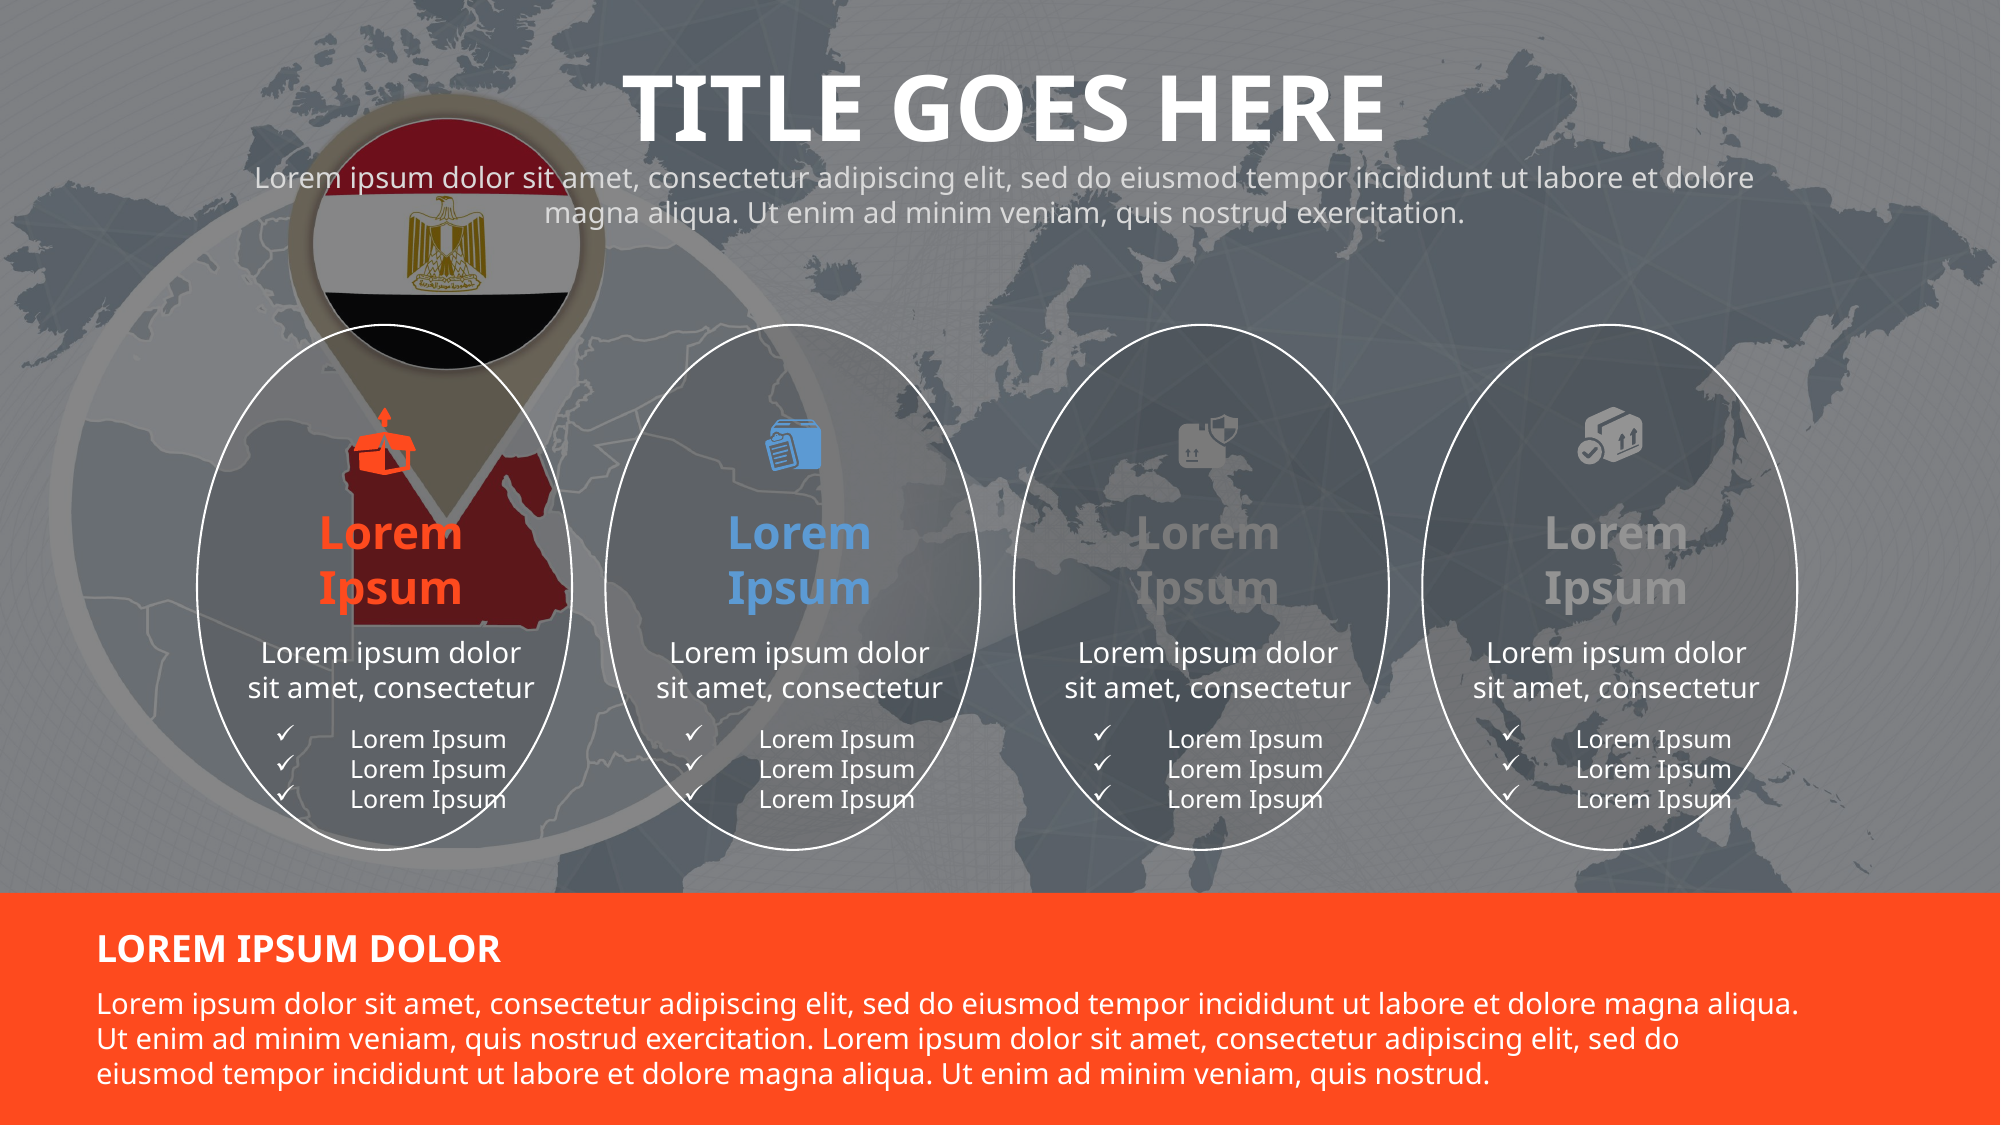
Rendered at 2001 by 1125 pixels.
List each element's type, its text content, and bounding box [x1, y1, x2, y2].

text_box [297, 821, 472, 851]
text_box Lorem Ipsum Lorem ipsum dolor sit amet, consectetur Lorem Ipsum Lorem Ipsum Lorem Ipsum [639, 496, 960, 821]
text_box [705, 821, 881, 851]
picture [0, 0, 2001, 1125]
text_box [377, 407, 392, 427]
text_box [1577, 439, 1602, 465]
text_box [1522, 821, 1698, 851]
text_box [1178, 414, 1238, 469]
text_box [1585, 406, 1643, 463]
text_box LOREM IPSUM DOLOR Lorem ipsum dolor sit amet, consectetur adipiscing elit, sed do eiusmod tempor incididunt ut labore et dolore magna aliqua. Ut enim ad minim veniam, quis nostrud exercitation. Lorem ipsum dolor sit amet, consectetur adipiscing elit, sed do eiusmod tempor incididunt ut labore et dolore magna aliqua. Ut enim ad minim veniam, quis nostrud. [81, 918, 1818, 1098]
text_box [1012, 323, 1390, 741]
text_box [0, 892, 2000, 1125]
text_box [1114, 821, 1289, 851]
text_box [1421, 323, 1799, 740]
text_box [604, 323, 982, 740]
text_box [353, 432, 416, 475]
text_box [195, 323, 574, 741]
text_box Lorem Ipsum Lorem ipsum dolor sit amet, consectetur Lorem Ipsum Lorem Ipsum Lorem Ipsum [231, 496, 551, 821]
text_box [765, 419, 822, 471]
text_box Lorem Ipsum Lorem ipsum dolor sit amet, consectetur Lorem Ipsum Lorem Ipsum Lorem Ipsum [1048, 496, 1368, 821]
text_box TITLE GOES HERE Lorem ipsum dolor sit amet, consectetur adipiscing elit, sed do eiusmod tempor incididunt ut labore et dolore magna aliqua. Ut enim ad minim veniam, quis nostrud exercitation. [192, 42, 1818, 237]
text_box Lorem Ipsum Lorem ipsum dolor sit amet, consectetur Lorem Ipsum Lorem Ipsum Lorem Ipsum [1456, 496, 1777, 821]
